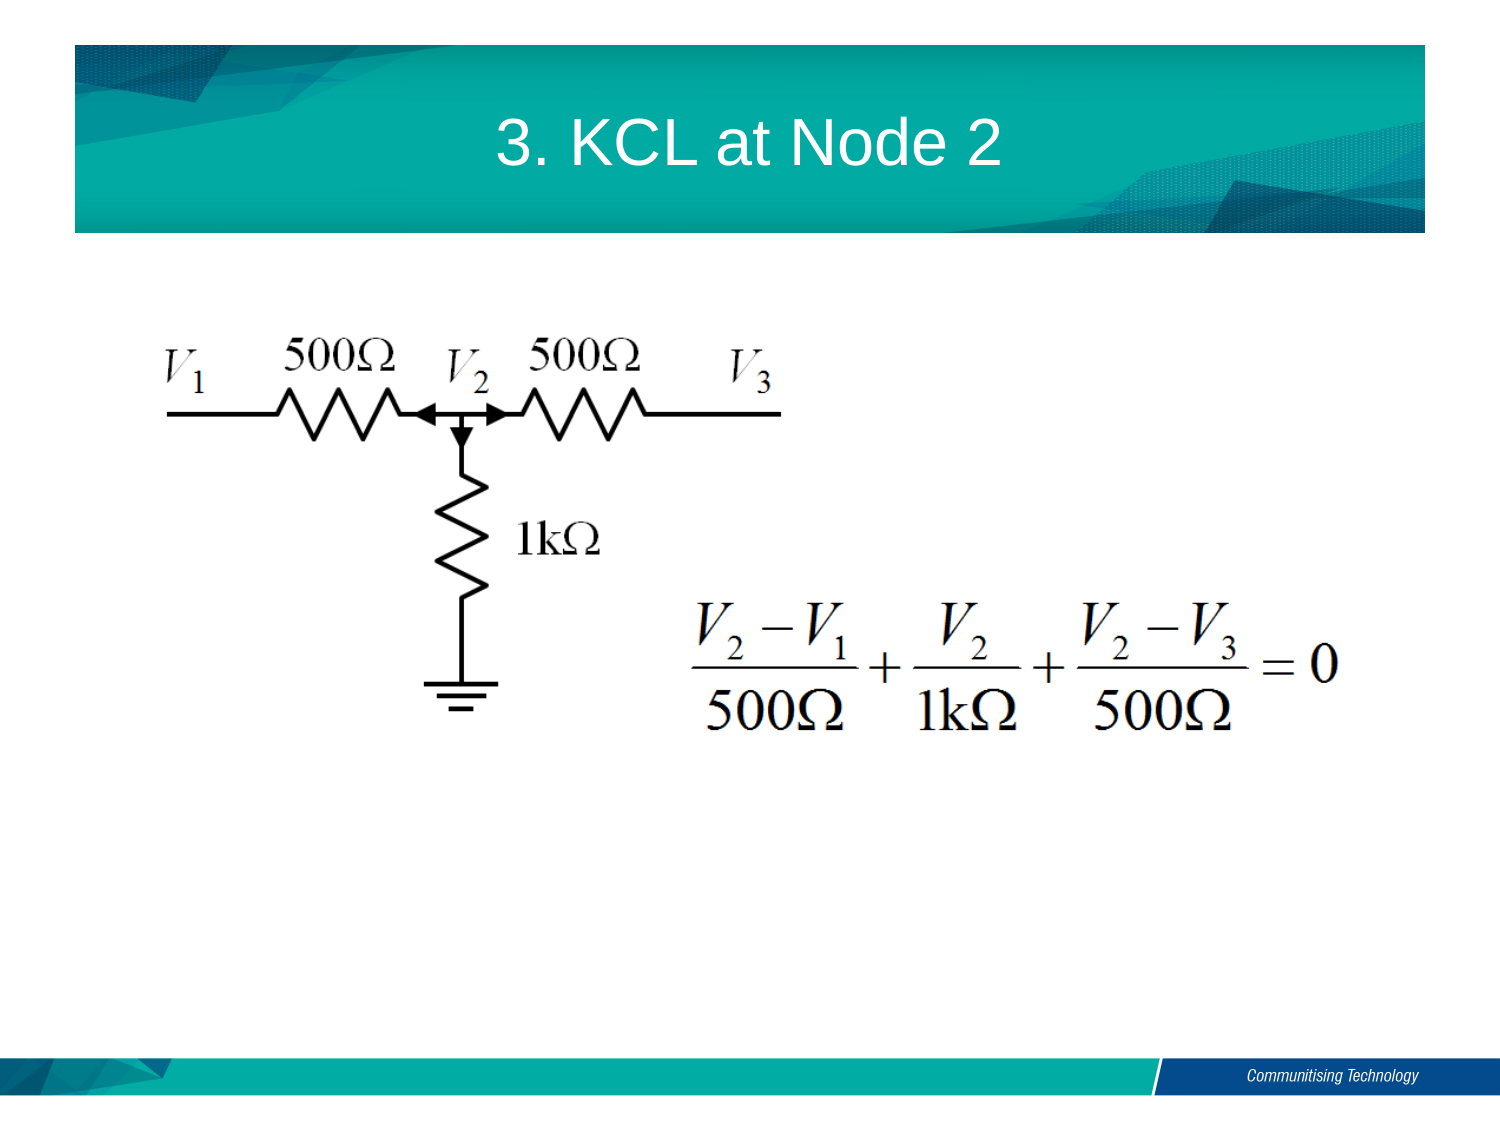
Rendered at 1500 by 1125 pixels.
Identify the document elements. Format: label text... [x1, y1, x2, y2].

title 3. KCL at Node 2 [75, 45, 1425, 233]
picture [0, 0, 1500, 1125]
